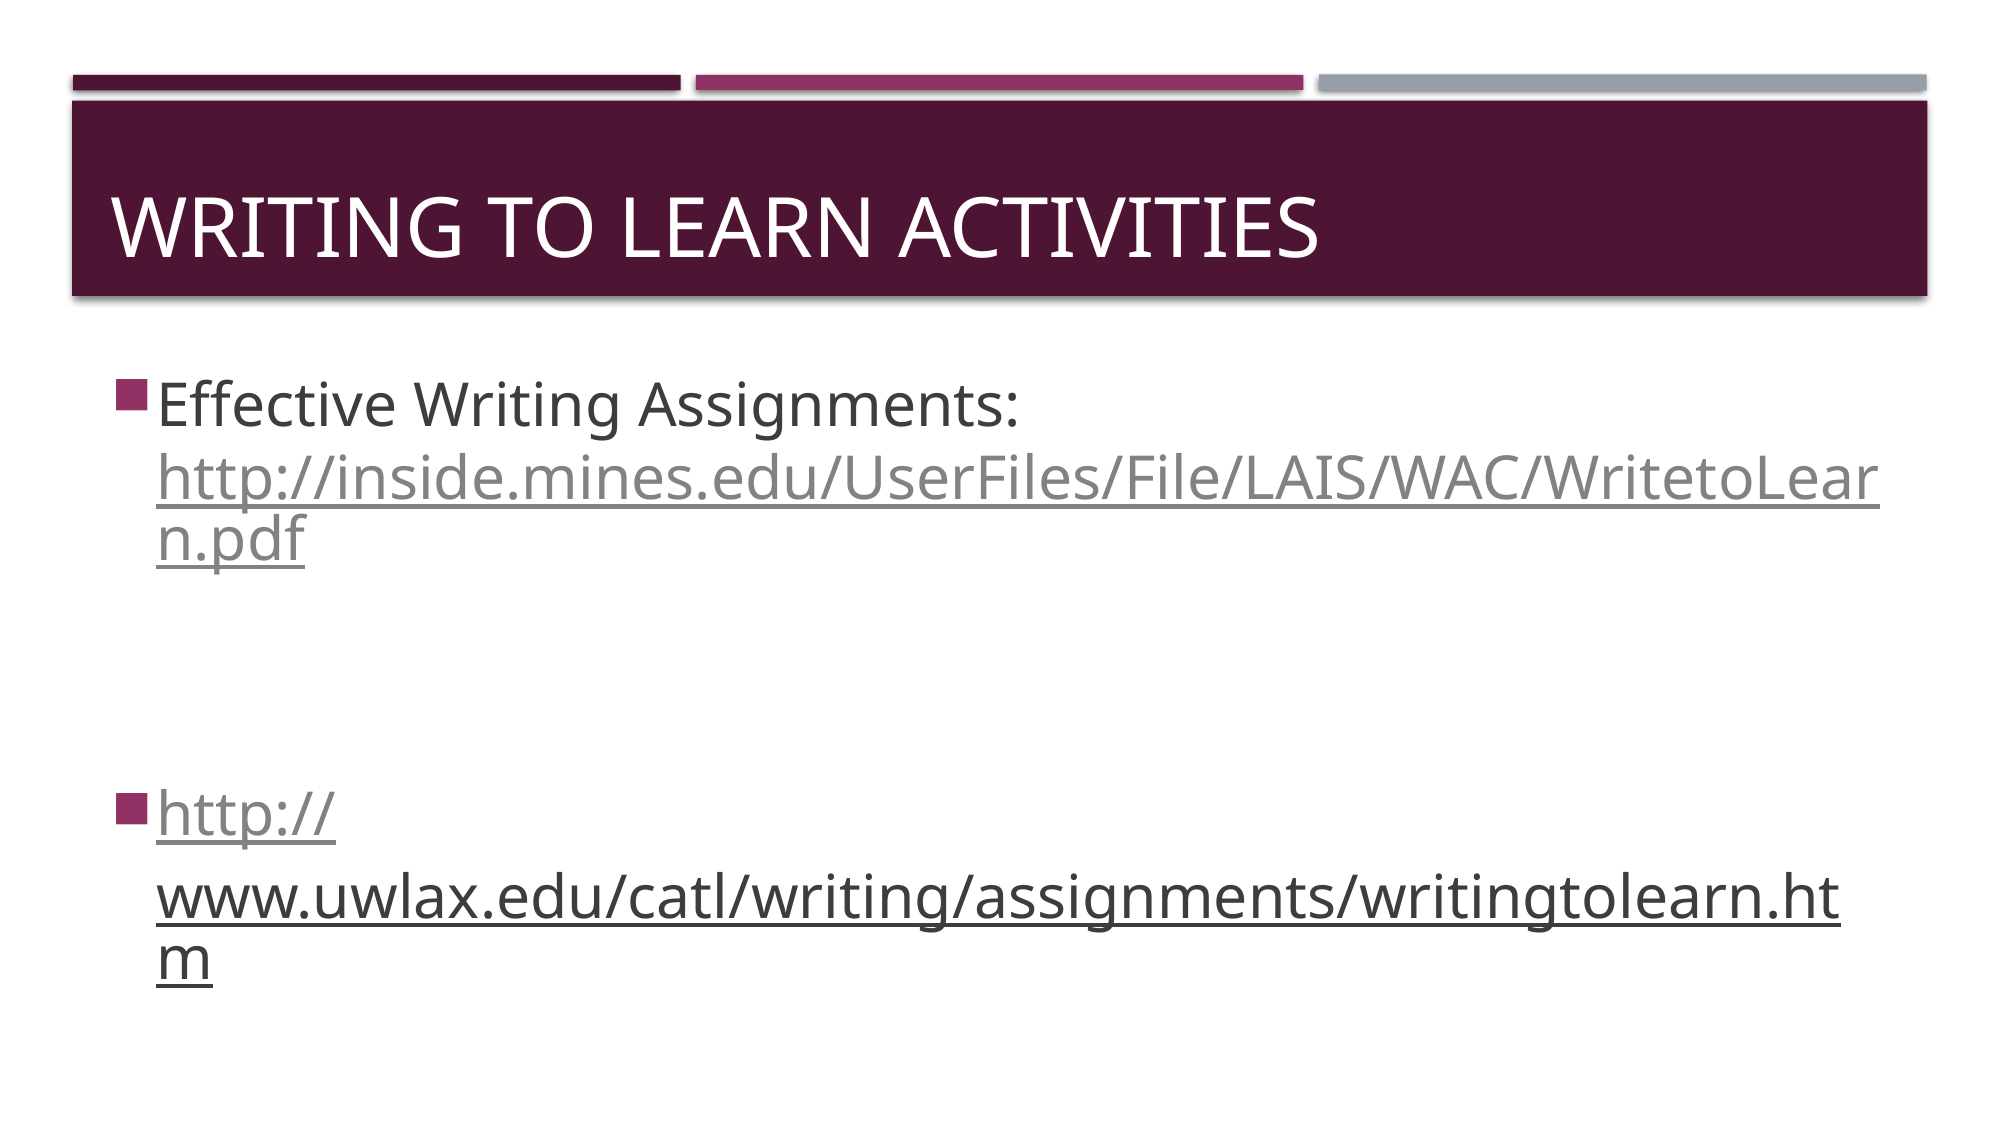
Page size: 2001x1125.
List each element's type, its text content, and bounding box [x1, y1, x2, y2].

list Effective Writing Assignments: http://inside.mines.edu/UserFiles/File/LAIS/WAC/WritetoLearn.pdf http://www.uwlax.edu/catl/writing/assignments/writingtolearn.htm [95, 357, 1905, 962]
title Writing to Learn Activities [95, 115, 1905, 282]
